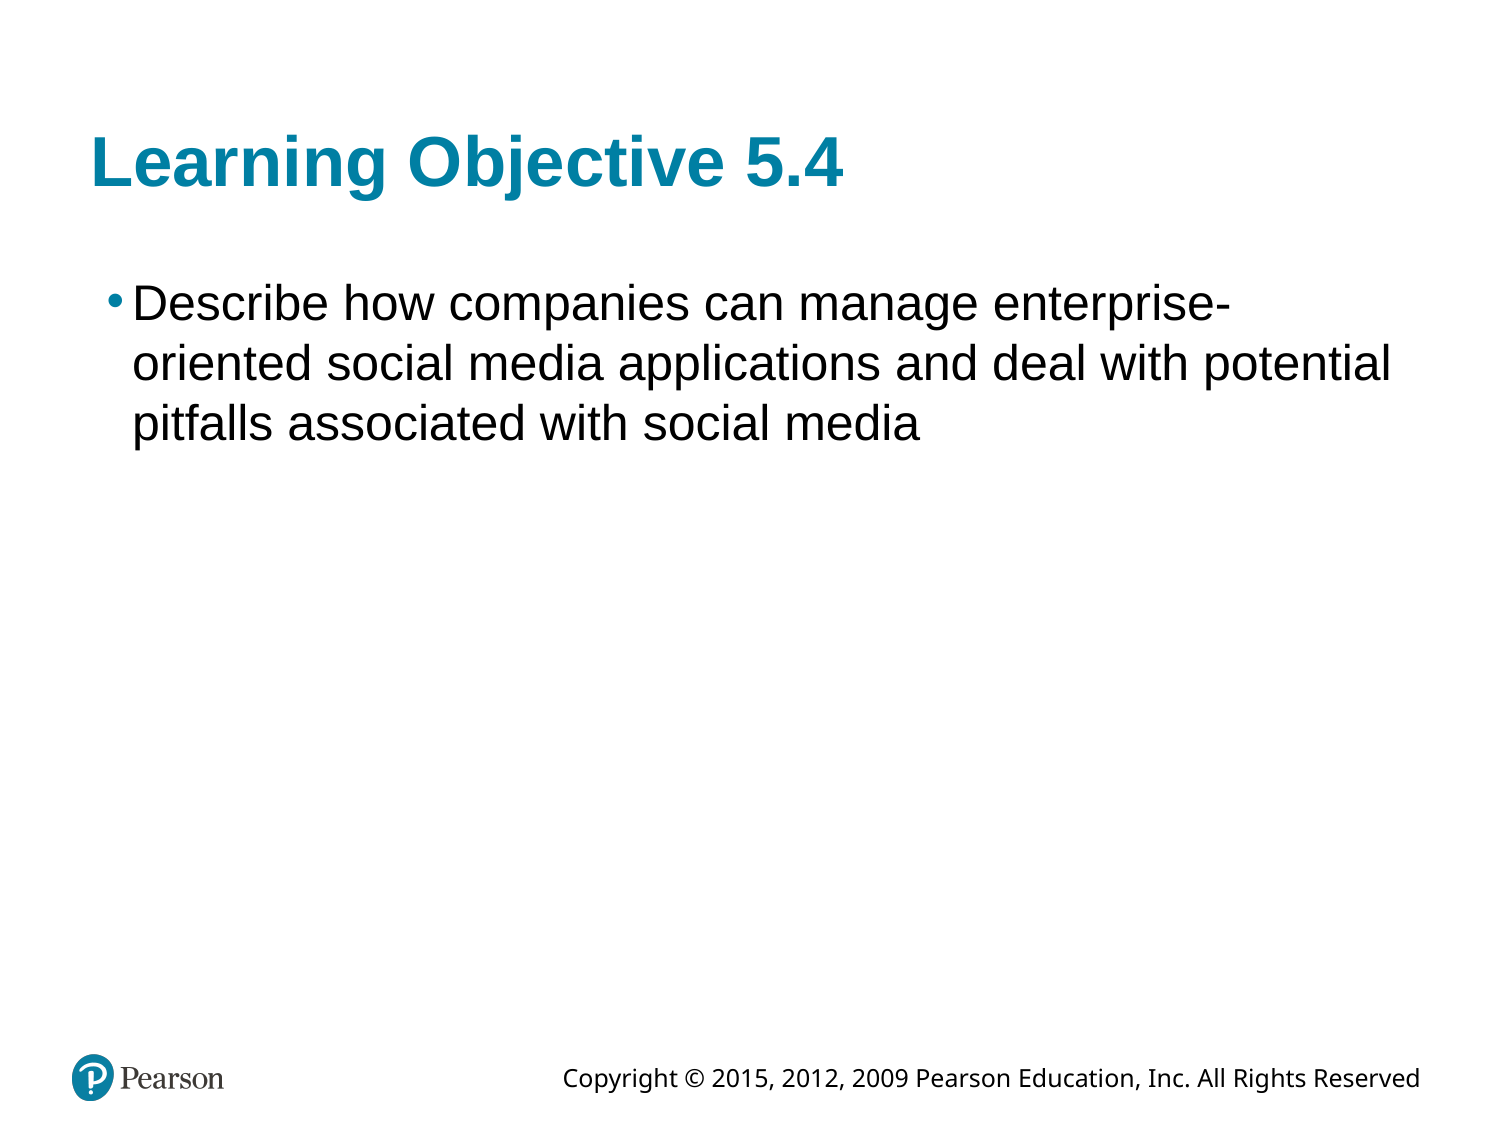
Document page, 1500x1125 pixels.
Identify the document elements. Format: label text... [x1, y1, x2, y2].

picture [72, 1054, 88, 1070]
picture [72, 1087, 83, 1101]
title Learning Objective 5.4 [75, 35, 1425, 216]
picture [98, 1054, 224, 1101]
list Describe how companies can manage enterprise-oriented social media applications and deal with potential pitfalls associated with social media [75, 255, 1425, 927]
picture [80, 1063, 106, 1088]
